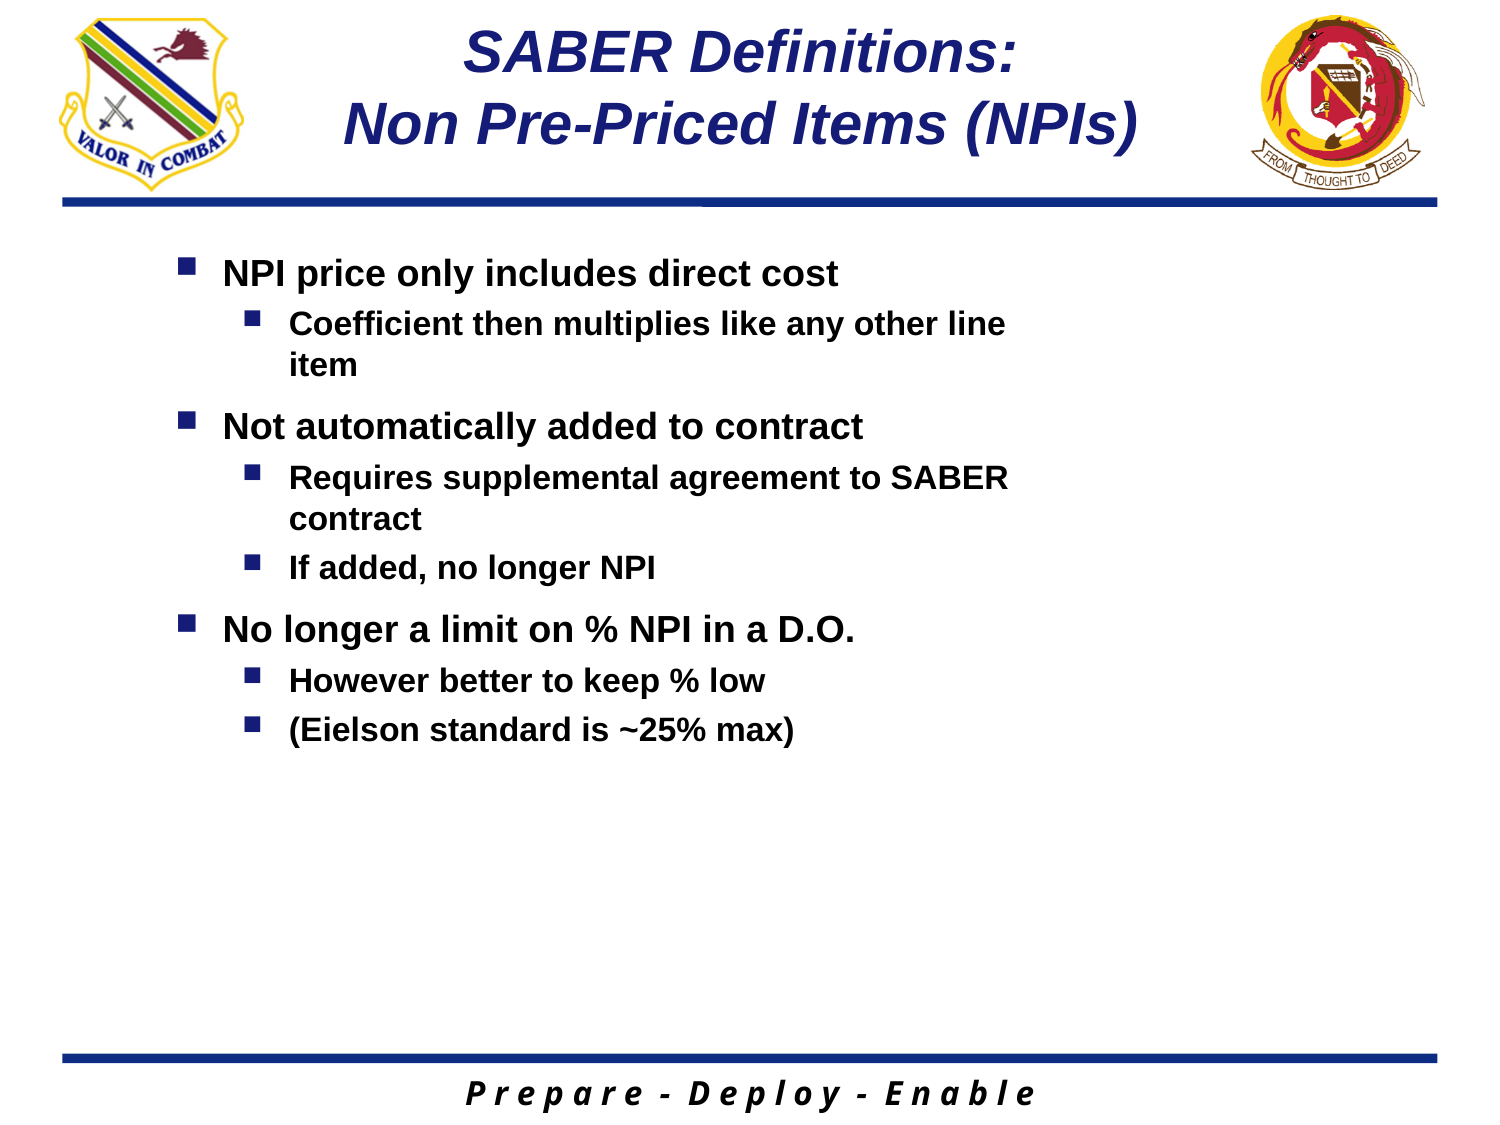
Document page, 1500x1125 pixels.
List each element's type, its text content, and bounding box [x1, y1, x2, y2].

text_box SABER Definitions: Non Pre-Priced Items (NPIs) [160, 28, 1323, 142]
list NPI price only includes direct cost Coefficient then multiplies like any other line item Not automatically added to contract Requires supplemental agreement to SABER contract If added, no longer NPI No longer a limit on % NPI in a D.O. However better to keep % low (Eielson standard is ~25% max) [160, 240, 1053, 879]
picture [59, 18, 244, 192]
picture [1250, 15, 1425, 190]
